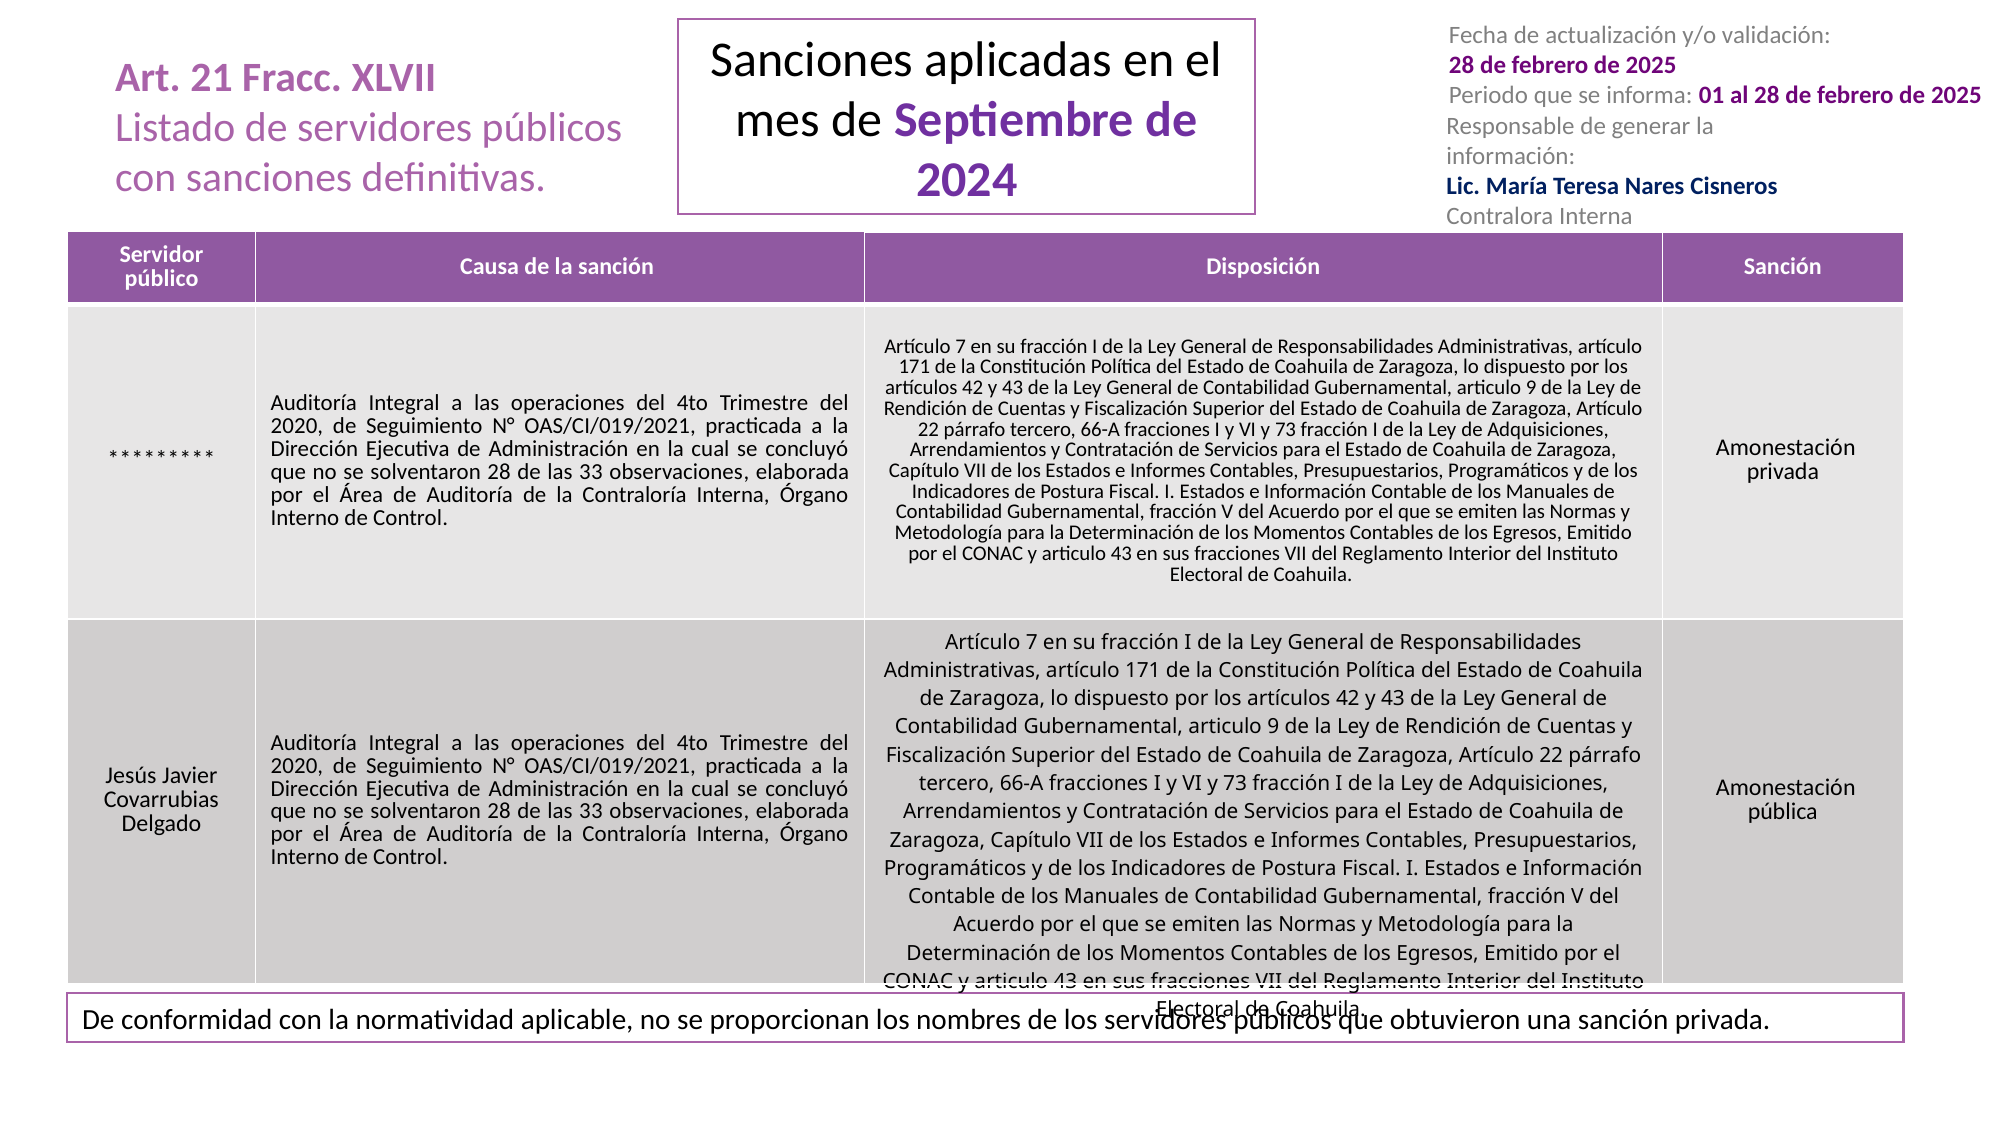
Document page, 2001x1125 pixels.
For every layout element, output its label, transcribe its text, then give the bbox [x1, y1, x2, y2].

table_header Disposición [865, 233, 1431, 302]
text_box Art. 21 Fracc. XLVII Listado de servidores públicos con sanciones definitivas. [100, 41, 678, 232]
table_cell Jesús Javier Covarrubias Delgado [68, 620, 255, 983]
table_header Servidor público [68, 232, 255, 302]
table_cell ********* [68, 307, 255, 618]
table_cell Auditoría Integral a las operaciones del 4to Trimestre del 2020, de Seguimiento N° OAS/CI/019/2021, practicada a la Dirección Ejecutiva de Administración en la cual se concluyó que no se solventaron 28 de las 33 observaciones, elaborada por el Área de Auditoría de la Contraloría Interna, Órgano Interno de Control. [256, 307, 864, 618]
table_cell Amonestación pública [1663, 620, 1903, 983]
table_cell Amonestación privada [1663, 341, 1903, 618]
text_box Sanciones aplicadas en el mes de Septiembre de 2024 [677, 18, 1256, 215]
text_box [1431, 11, 2000, 341]
table_cell Artículo 7 en su fracción I de la Ley General de Responsabilidades Administrativas, artículo 171 de la Constitución Política del Estado de Coahuila de Zaragoza, lo dispuesto por los artículos 42 y 43 de la Ley General de Contabilidad Gubernamental, articulo 9 de la Ley de Rendición de Cuentas y Fiscalización Superior del Estado de Coahuila de Zaragoza, Artículo 22 párrafo tercero, 66-A fracciones I y VI y 73 fracción I de la Ley de Adquisiciones, Arrendamientos y Contratación de Servicios para el Estado de Coahuila de Zaragoza, Capítulo VII de los Estados e Informes Contables, Presupuestarios, Programáticos y de los Indicadores de Postura Fiscal. I. Estados e Información Contable de los Manuales de Contabilidad Gubernamental, fracción V del Acuerdo por el que se emiten las Normas y Metodología para la Determinación de los Momentos Contables de los Egresos, Emitido por el CONAC y articulo 43 en sus fracciones VII del Reglamento Interior del Instituto Electoral de Coahuila. [865, 307, 1662, 618]
table_header Causa de la sanción [256, 232, 864, 302]
table_cell Artículo 7 en su fracción I de la Ley General de Responsabilidades Administrativas, artículo 171 de la Constitución Política del Estado de Coahuila de Zaragoza, lo dispuesto por los artículos 42 y 43 de la Ley General de Contabilidad Gubernamental, articulo 9 de la Ley de Rendición de Cuentas y Fiscalización Superior del Estado de Coahuila de Zaragoza, Artículo 22 párrafo tercero, 66-A fracciones I y VI y 73 fracción I de la Ley de Adquisiciones, Arrendamientos y Contratación de Servicios para el Estado de Coahuila de Zaragoza, Capítulo VII de los Estados e Informes Contables, Presupuestarios, Programáticos y de los Indicadores de Postura Fiscal. I. Estados e Información Contable de los Manuales de Contabilidad Gubernamental, fracción V del Acuerdo por el que se emiten las Normas y Metodología para la Determinación de los Momentos Contables de los Egresos, Emitido por el CONAC y articulo 43 en sus fracciones VII del Reglamento Interior del Instituto Electoral de Coahuila. [865, 620, 1662, 983]
table_cell Auditoría Integral a las operaciones del 4to Trimestre del 2020, de Seguimiento N° OAS/CI/019/2021, practicada a la Dirección Ejecutiva de Administración en la cual se concluyó que no se solventaron 28 de las 33 observaciones, elaborada por el Área de Auditoría de la Contraloría Interna, Órgano Interno de Control. [256, 620, 864, 983]
text_box De conformidad con la normatividad aplicable, no se proporcionan los nombres de los servidores públicos que obtuvieron una sanción privada. [66, 992, 1905, 1043]
